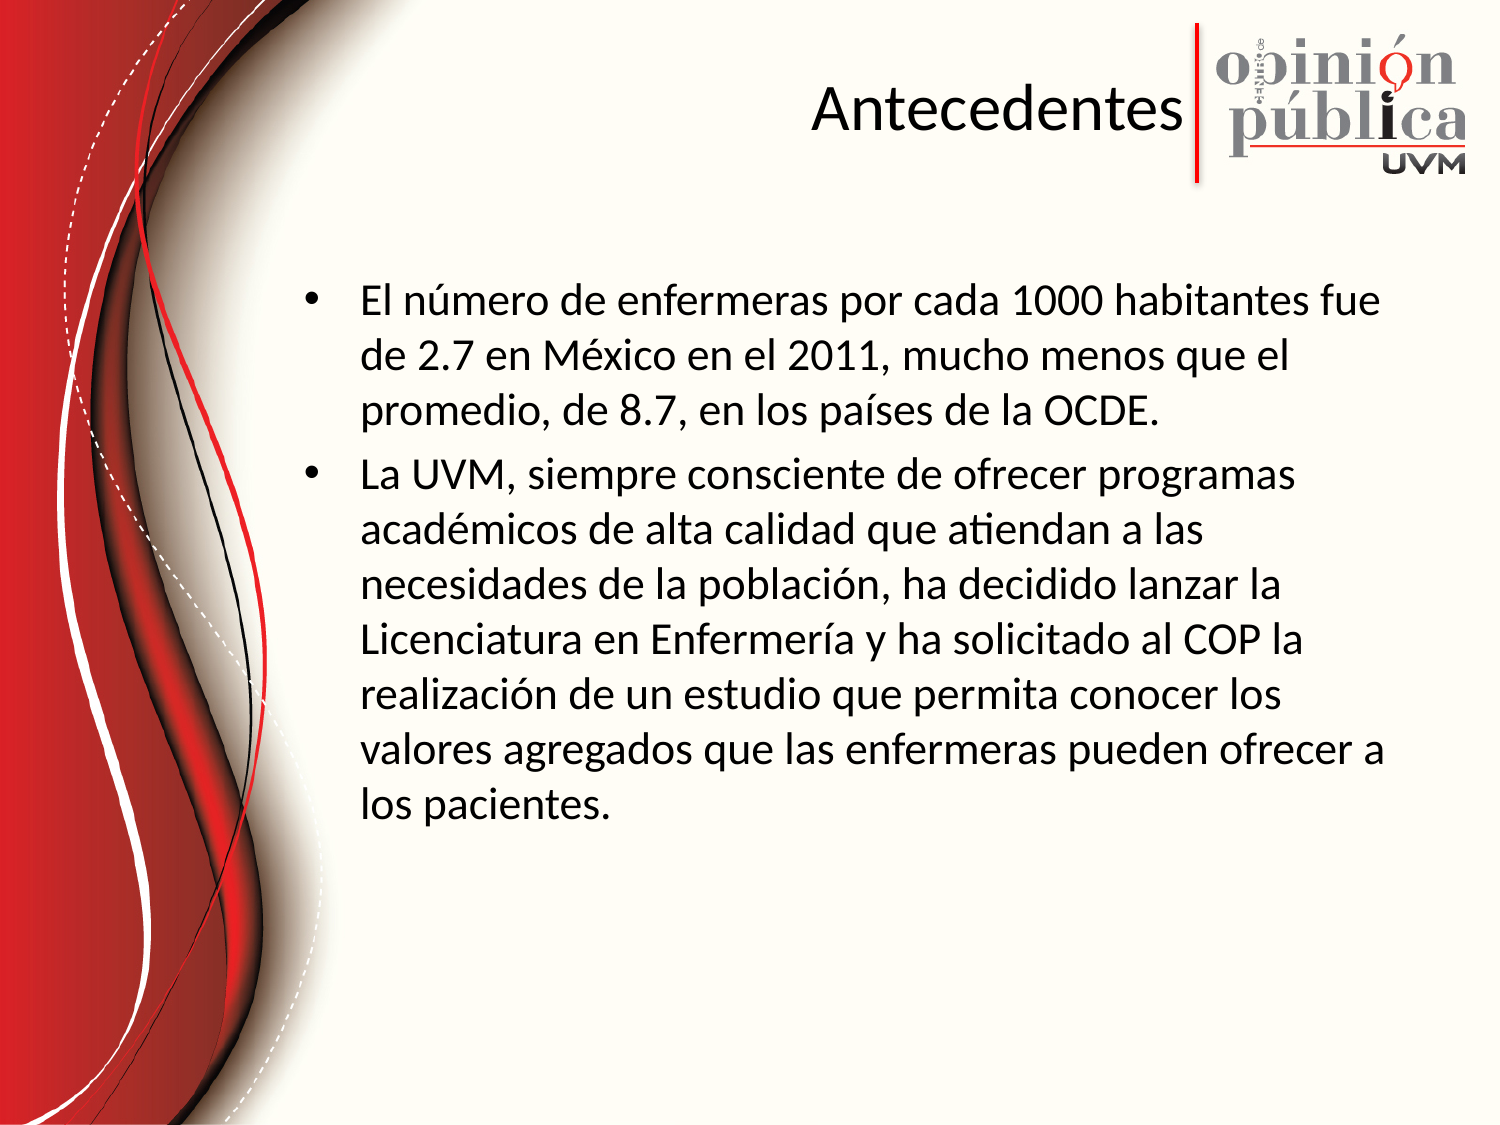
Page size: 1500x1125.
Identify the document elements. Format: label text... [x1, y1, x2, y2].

picture [0, 0, 1500, 1125]
list El número de enfermeras por cada 1000 habitantes fue de 2.7 en México en el 2011, mucho menos que el promedio, de 8.7, en los países de la OCDE. La UVM, siempre consciente de ofrecer programas académicos de alta calidad que atiendan a las necesidades de la población, ha decidido lanzar la Licenciatura en Enfermería y ha solicitado al COP la realización de un estudio que permita conocer los valores agregados que las enfermeras pueden ofrecer a los pacientes. [288, 262, 1425, 1005]
title Antecedentes [288, 10, 1200, 198]
